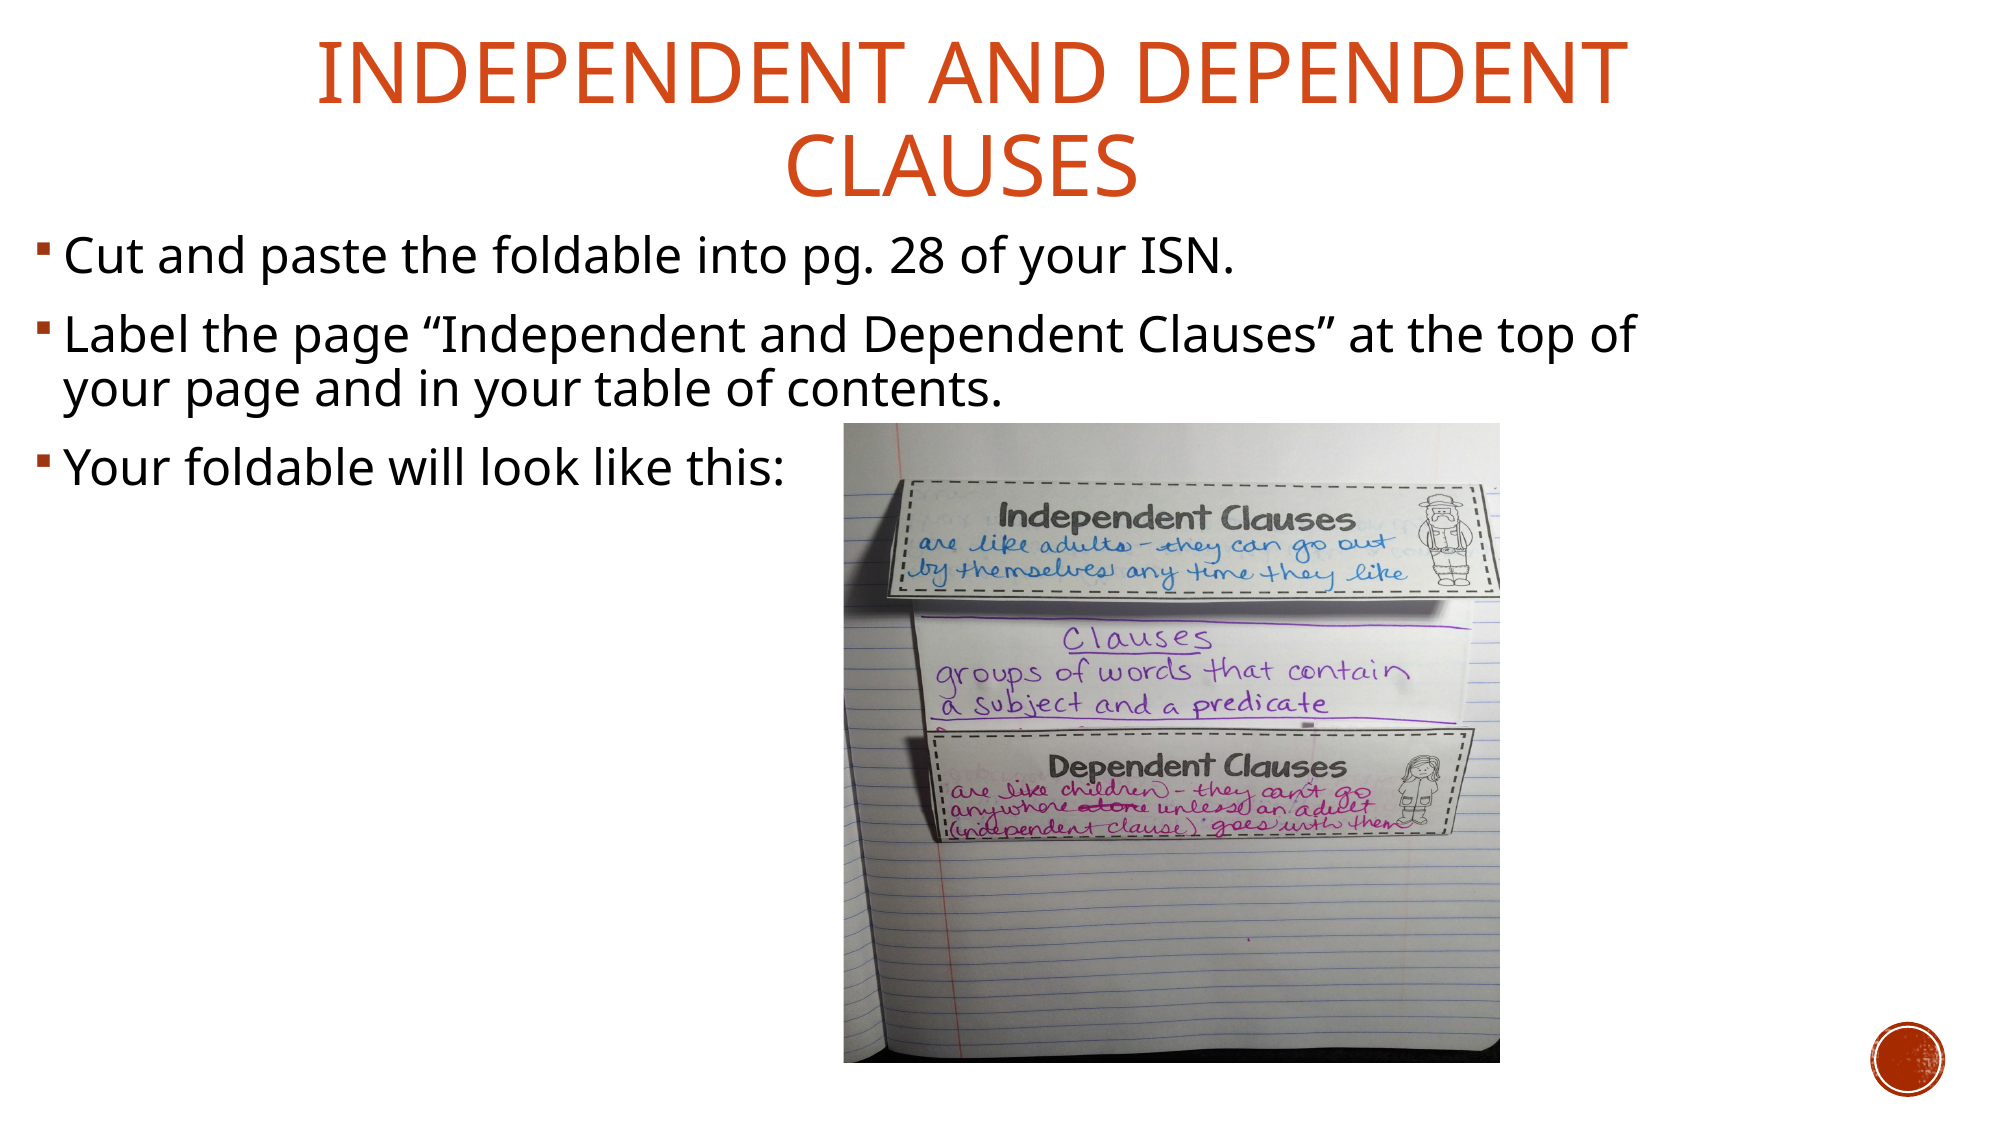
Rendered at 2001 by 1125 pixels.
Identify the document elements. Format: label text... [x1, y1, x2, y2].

title Independent and dependent clauses [190, 22, 1757, 223]
picture [846, 426, 1500, 1062]
list Cut and paste the foldable into pg. 28 of your ISN. Label the page “Independent and Dependent Clauses” at the top of your page and in your table of contents. Your foldable will look like this: [18, 222, 1669, 985]
